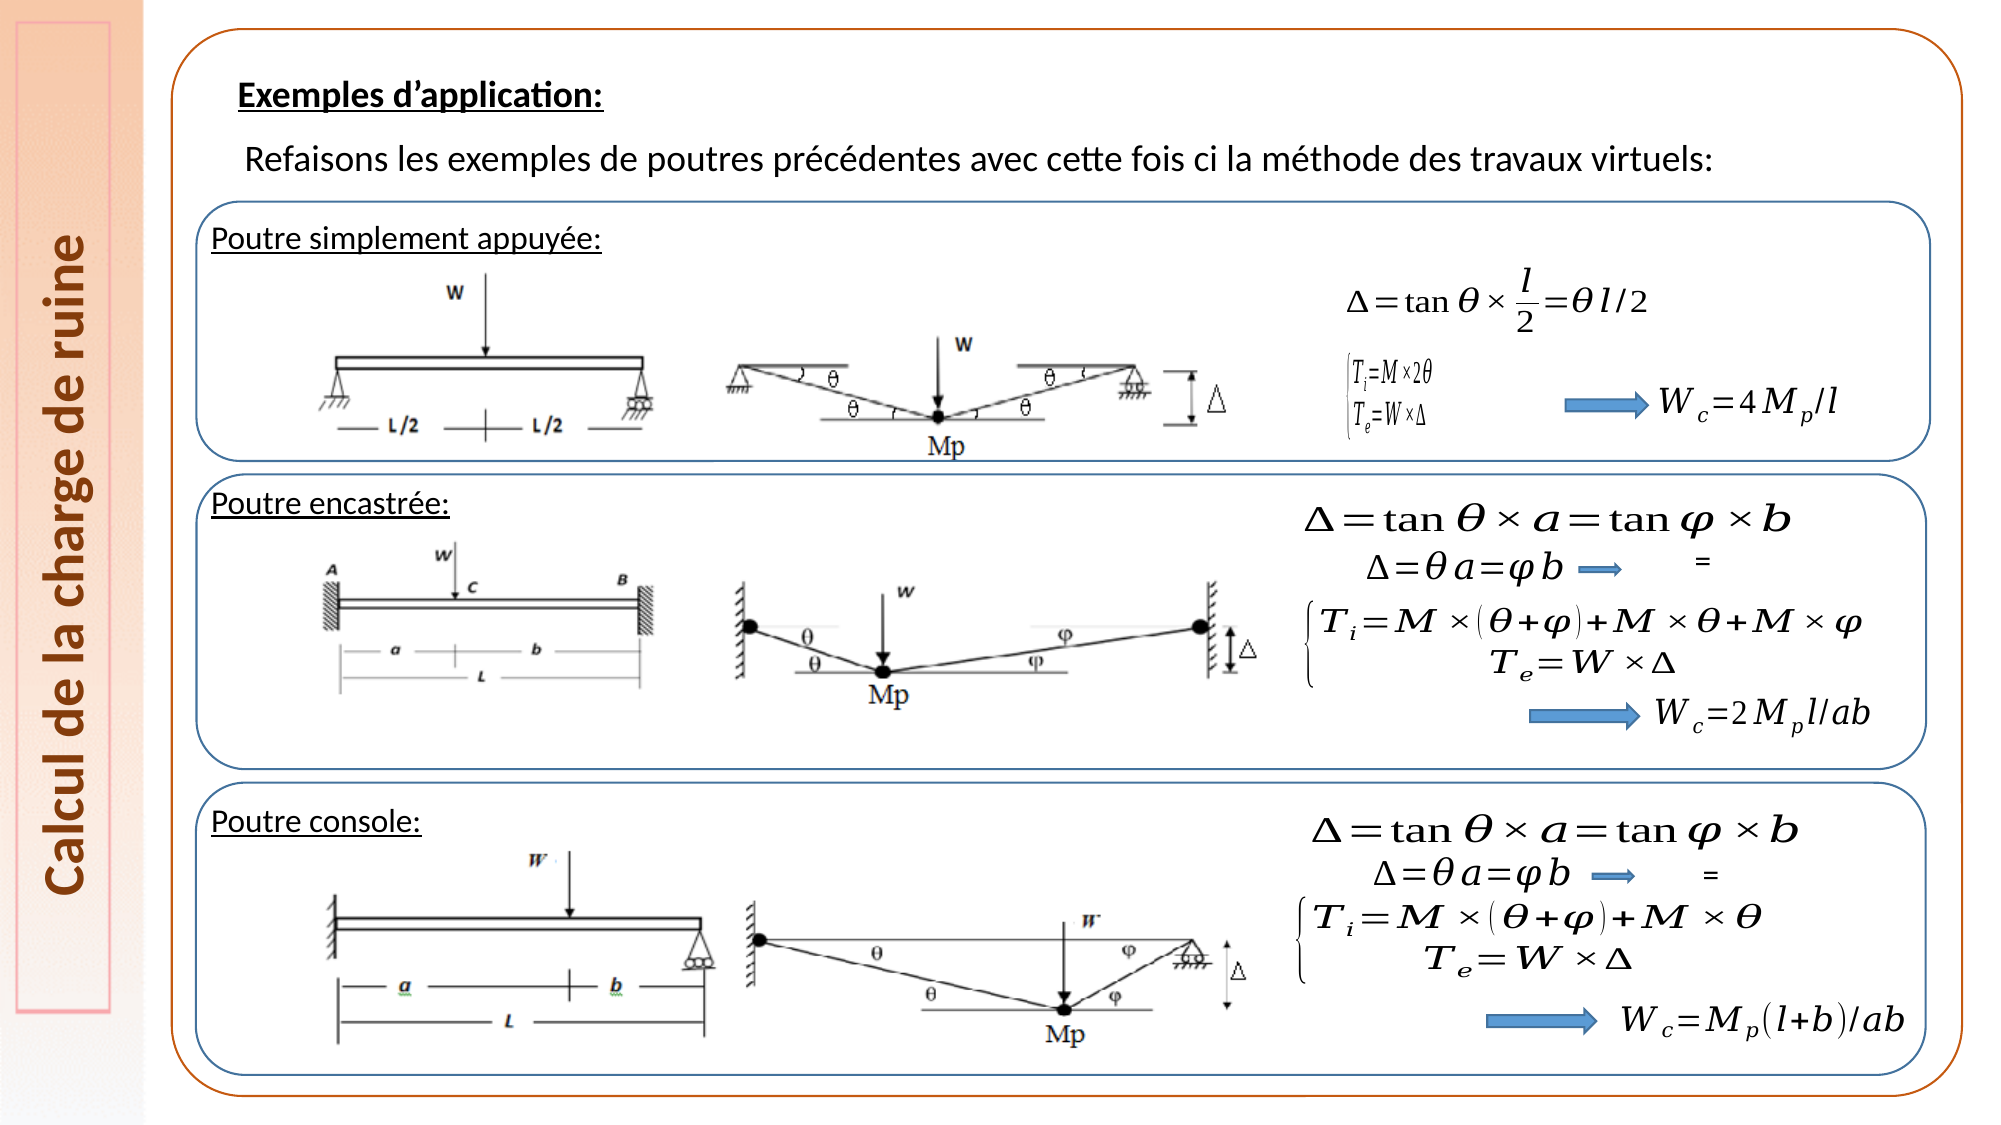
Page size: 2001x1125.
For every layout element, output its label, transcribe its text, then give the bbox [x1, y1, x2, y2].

text_box Exemples d’application: [222, 62, 619, 123]
text_box [215, 200, 1932, 462]
text_box Calcul de la charge de ruine [0, 0, 2000, 1125]
text_box Refaisons les exemples de poutres précédentes avec cette fois ci la méthode des travaux virtuels: [229, 126, 1739, 187]
picture [317, 847, 1263, 1058]
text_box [1294, 810, 1801, 985]
text_box [170, 28, 1964, 1098]
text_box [196, 208, 1840, 471]
text_box [1486, 1006, 1598, 1036]
text_box Poutre console: [196, 791, 519, 847]
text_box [196, 473, 1873, 738]
text_box [198, 473, 1928, 771]
text_box [194, 781, 1927, 1076]
